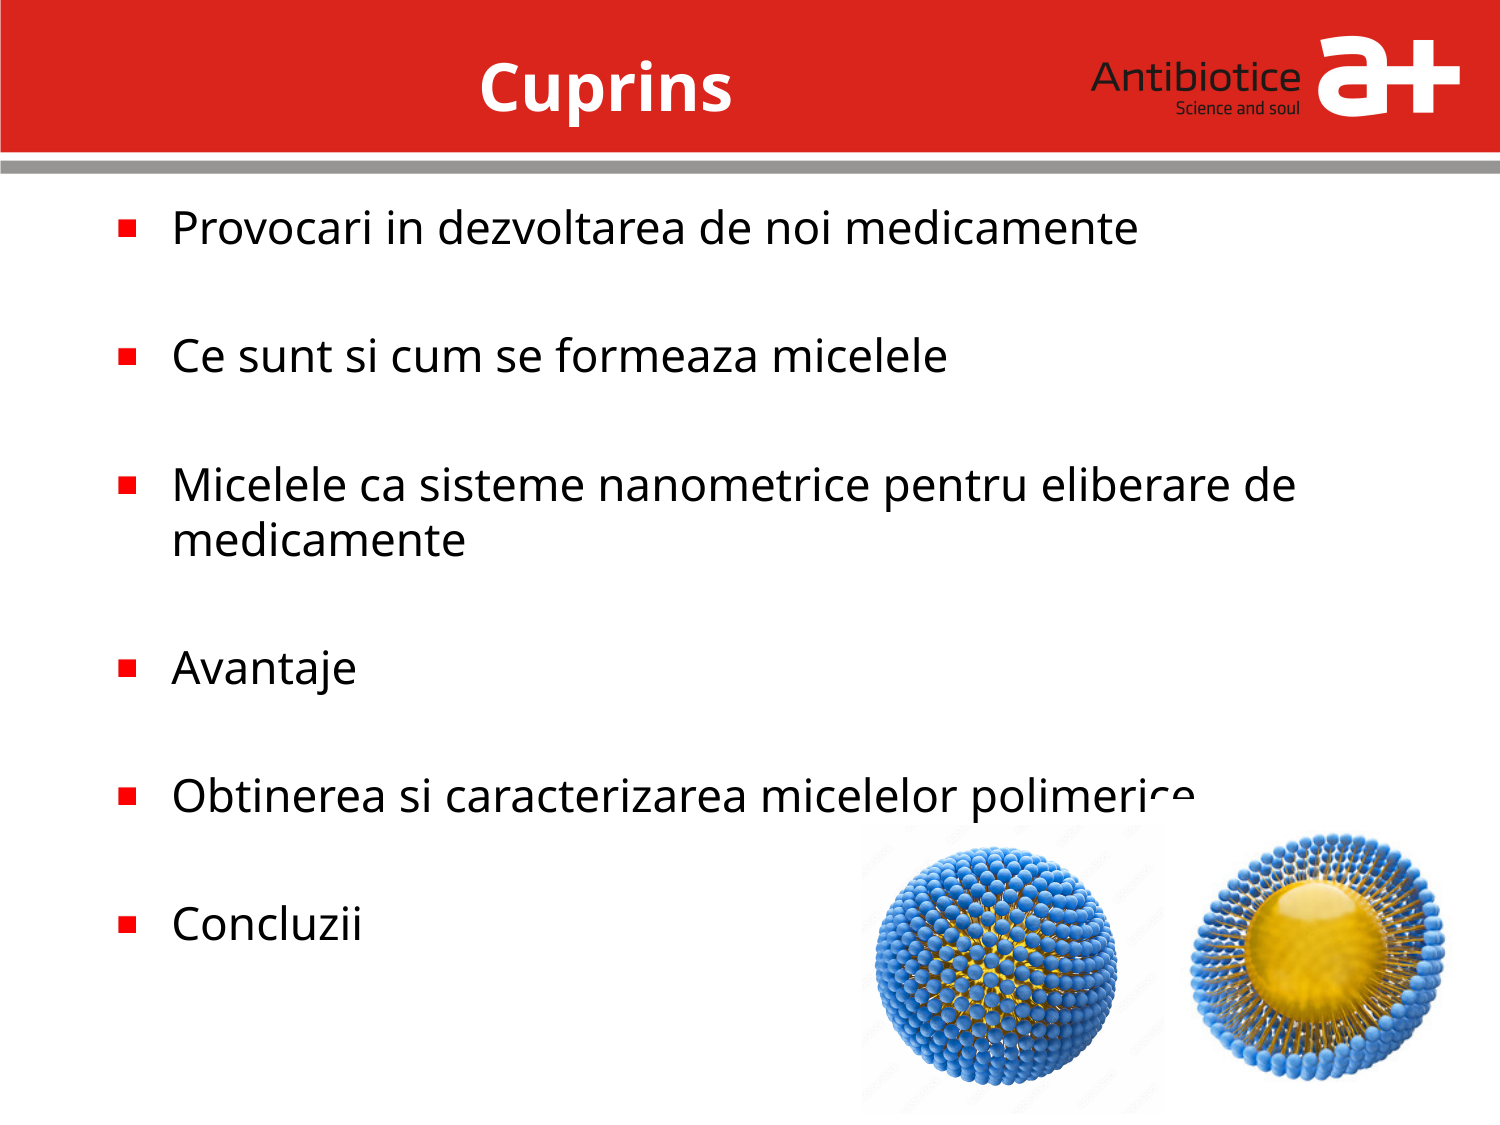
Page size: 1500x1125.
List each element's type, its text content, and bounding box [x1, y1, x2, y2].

picture [0, 0, 1500, 1125]
text_box Cuprins [49, 37, 1163, 133]
list Provocari in dezvoltarea de noi medicamente Ce sunt si cum se formeaza micelele Micelele ca sisteme nanometrice pentru eliberare de medicamente Avantaje Obtinerea si caracterizarea micelelor polimerice Concluzii [99, 191, 1450, 934]
